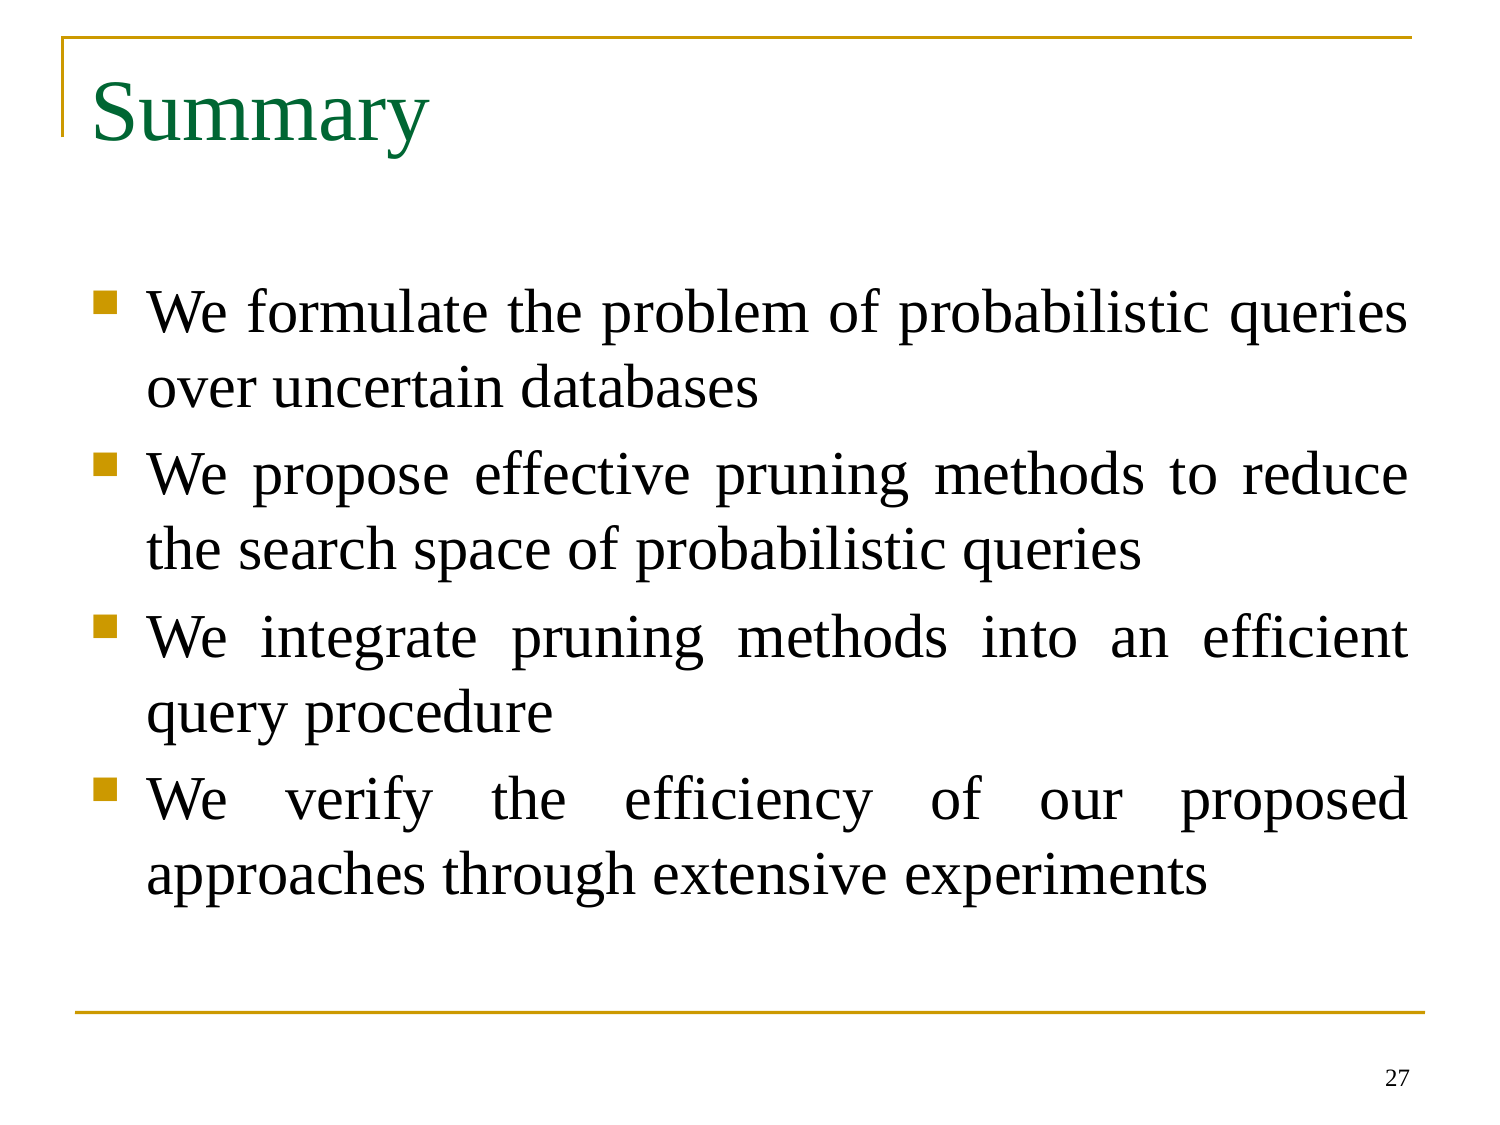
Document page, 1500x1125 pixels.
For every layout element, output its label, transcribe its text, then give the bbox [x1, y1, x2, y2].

slide_number 27 [1074, 1024, 1425, 1100]
title Summary [75, 45, 1425, 233]
list We formulate the problem of probabilistic queries over uncertain databases We propose effective pruning methods to reduce the search space of probabilistic queries We integrate pruning methods into an efficient query procedure We verify the efficiency of our proposed approaches through extensive experiments [75, 262, 1425, 1006]
